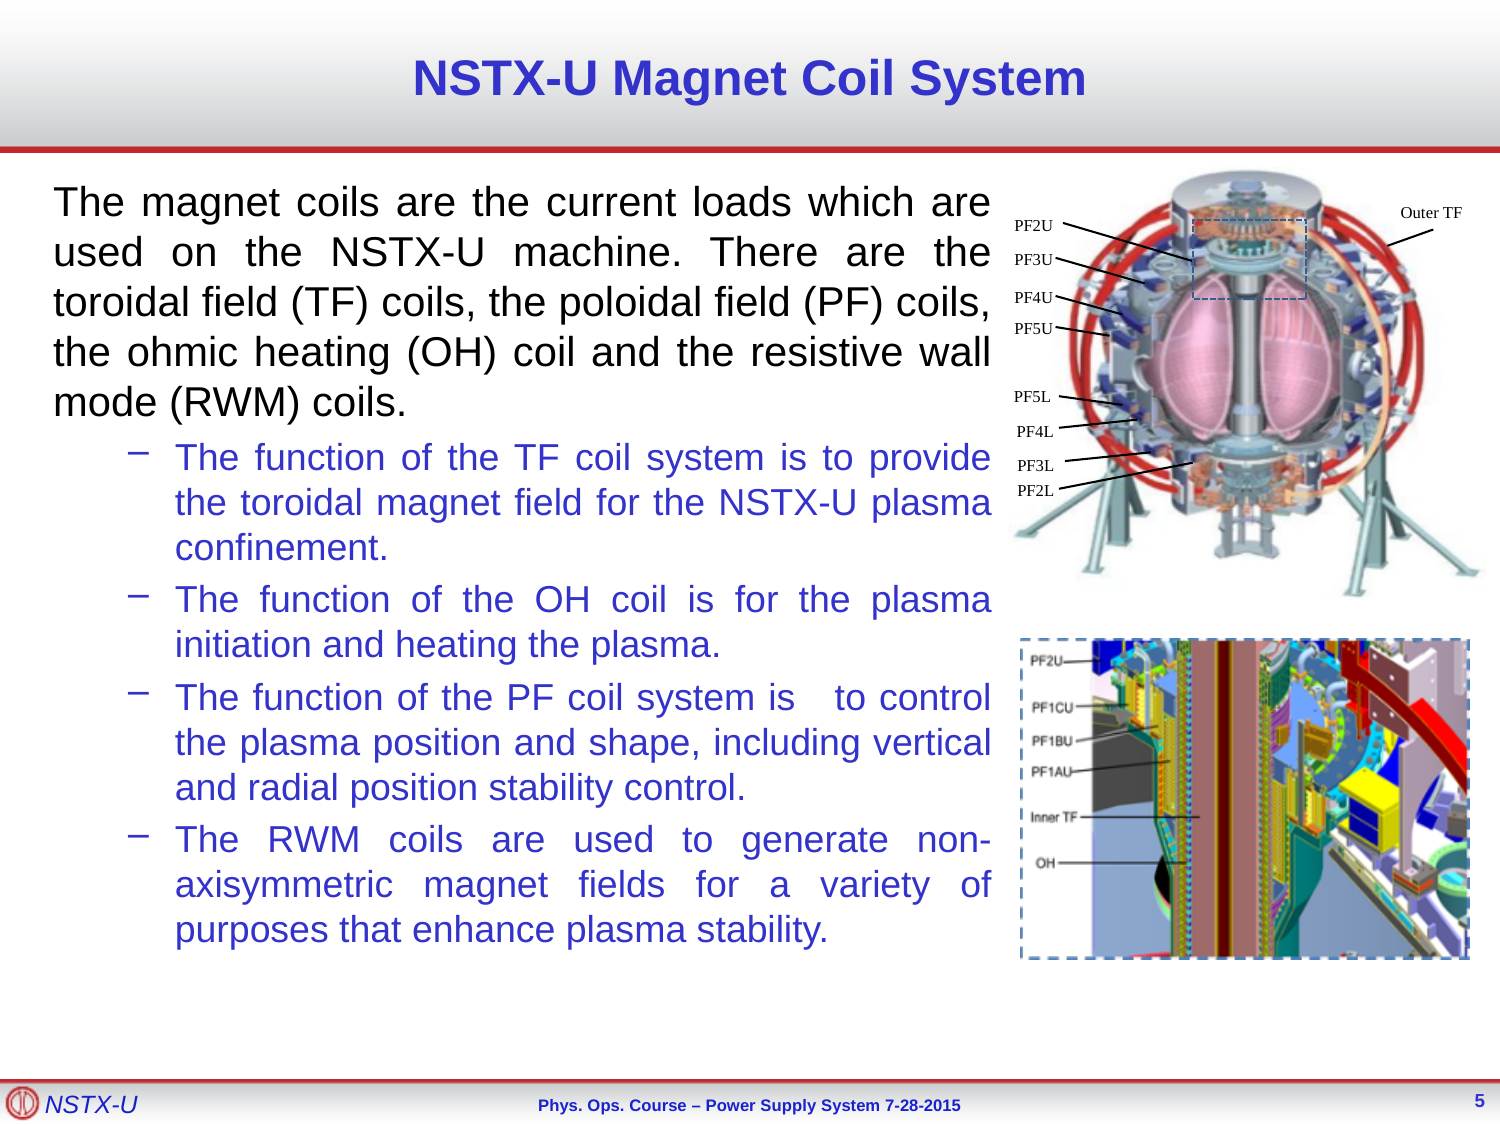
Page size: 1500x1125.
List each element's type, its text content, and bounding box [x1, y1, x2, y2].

picture [1019, 638, 1470, 961]
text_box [990, 167, 1491, 601]
list The magnet coils are the current loads which are used on the NSTX-U machine. There are the toroidal field (TF) coils, the poloidal field (PF) coils, the ohmic heating (OH) coil and the resistive wall mode (RWM) coils. The function of the TF coil system is to provide the toroidal magnet field for the NSTX-U plasma confinement. The function of the OH coil is for the plasma initiation and heating the plasma. The function of the PF coil system is to control the plasma position and shape, including vertical and radial position stability control. The RWM coils are used to generate non-axisymmetric magnet fields for a variety of purposes that enhance plasma stability. [38, 167, 1007, 1057]
title NSTX-U Magnet Coil System [0, 0, 1500, 150]
picture [0, 1079, 1500, 1125]
